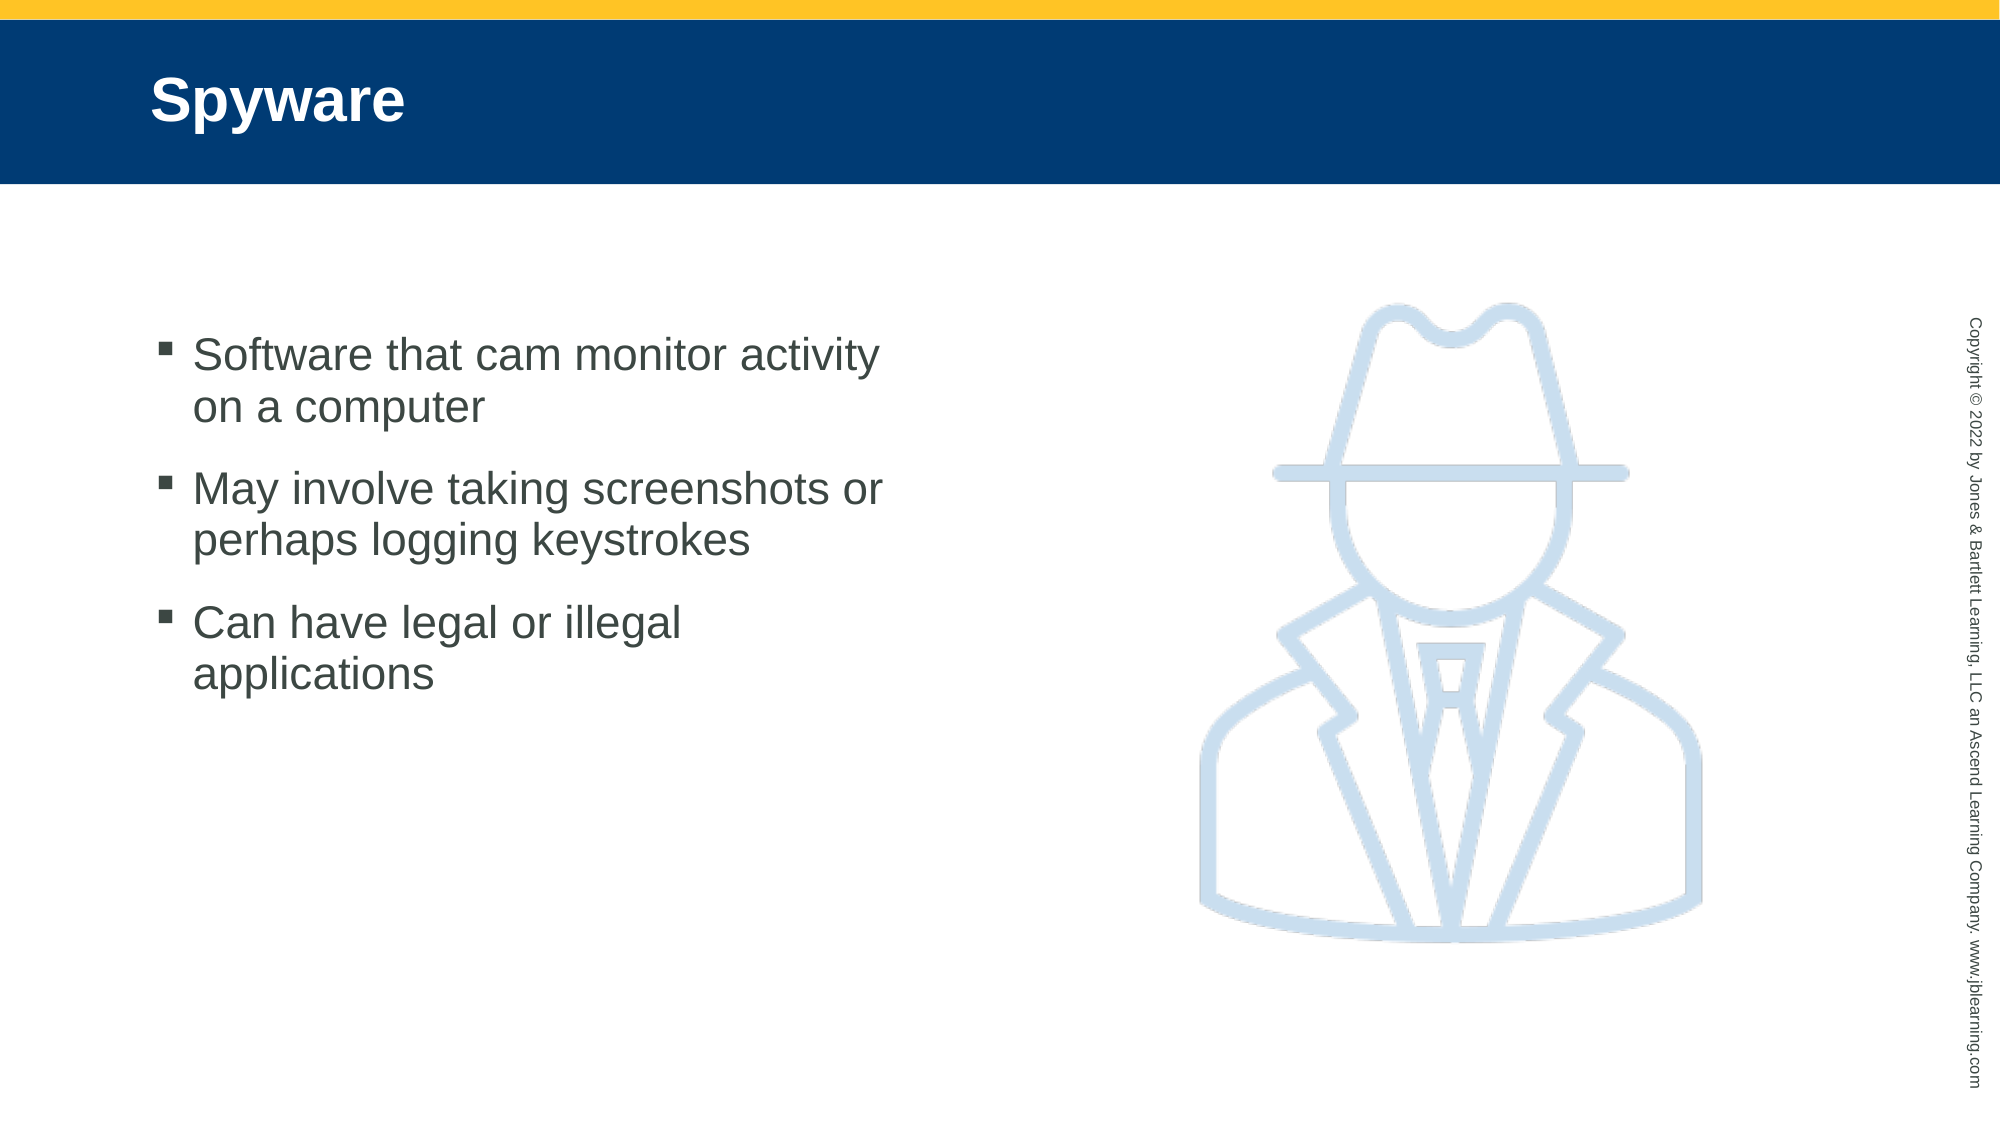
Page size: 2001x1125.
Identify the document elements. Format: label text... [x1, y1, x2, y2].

list Software that cam monitor activity on a computer May involve taking screenshots or perhaps logging keystrokes Can have legal or illegal applications [140, 321, 937, 1016]
title Spyware [0, 19, 2000, 185]
picture [1063, 239, 1840, 1016]
